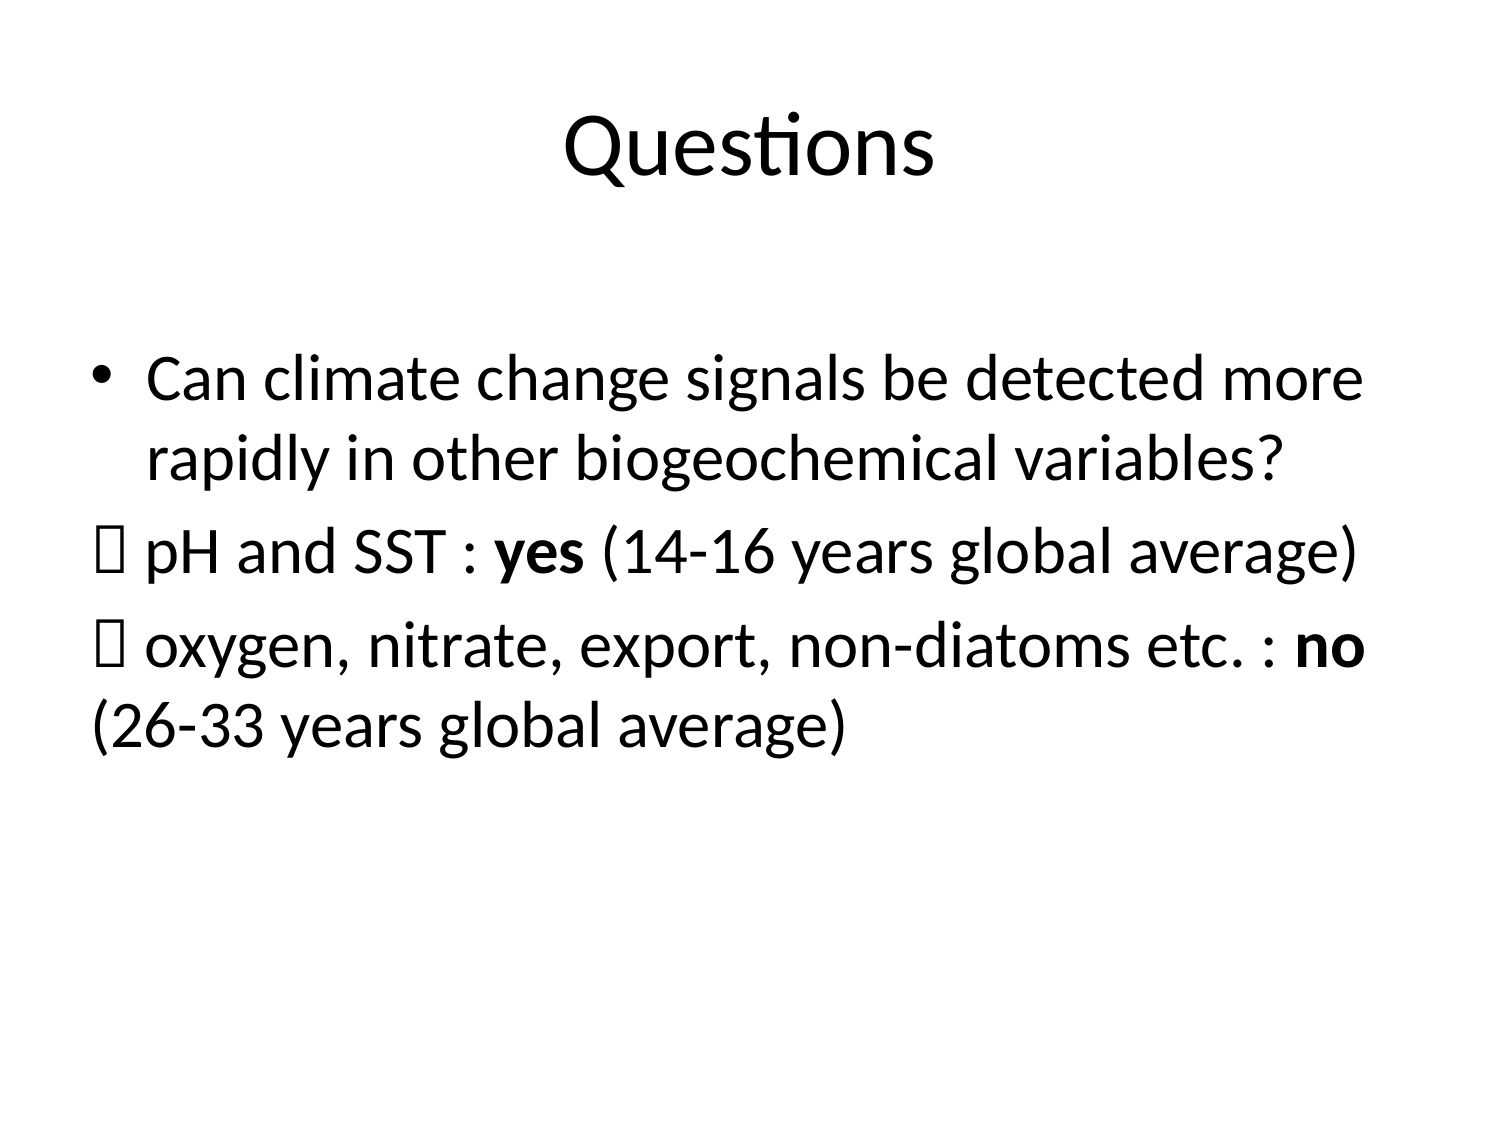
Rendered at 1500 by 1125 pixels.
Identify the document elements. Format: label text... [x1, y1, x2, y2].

list Can climate change signals be detected more rapidly in other biogeochemical variables?  pH and SST : yes (14-16 years global average)  oxygen, nitrate, export, non-diatoms etc. : no (26-33 years global average) [75, 232, 1425, 975]
title Questions [75, 45, 1425, 232]
